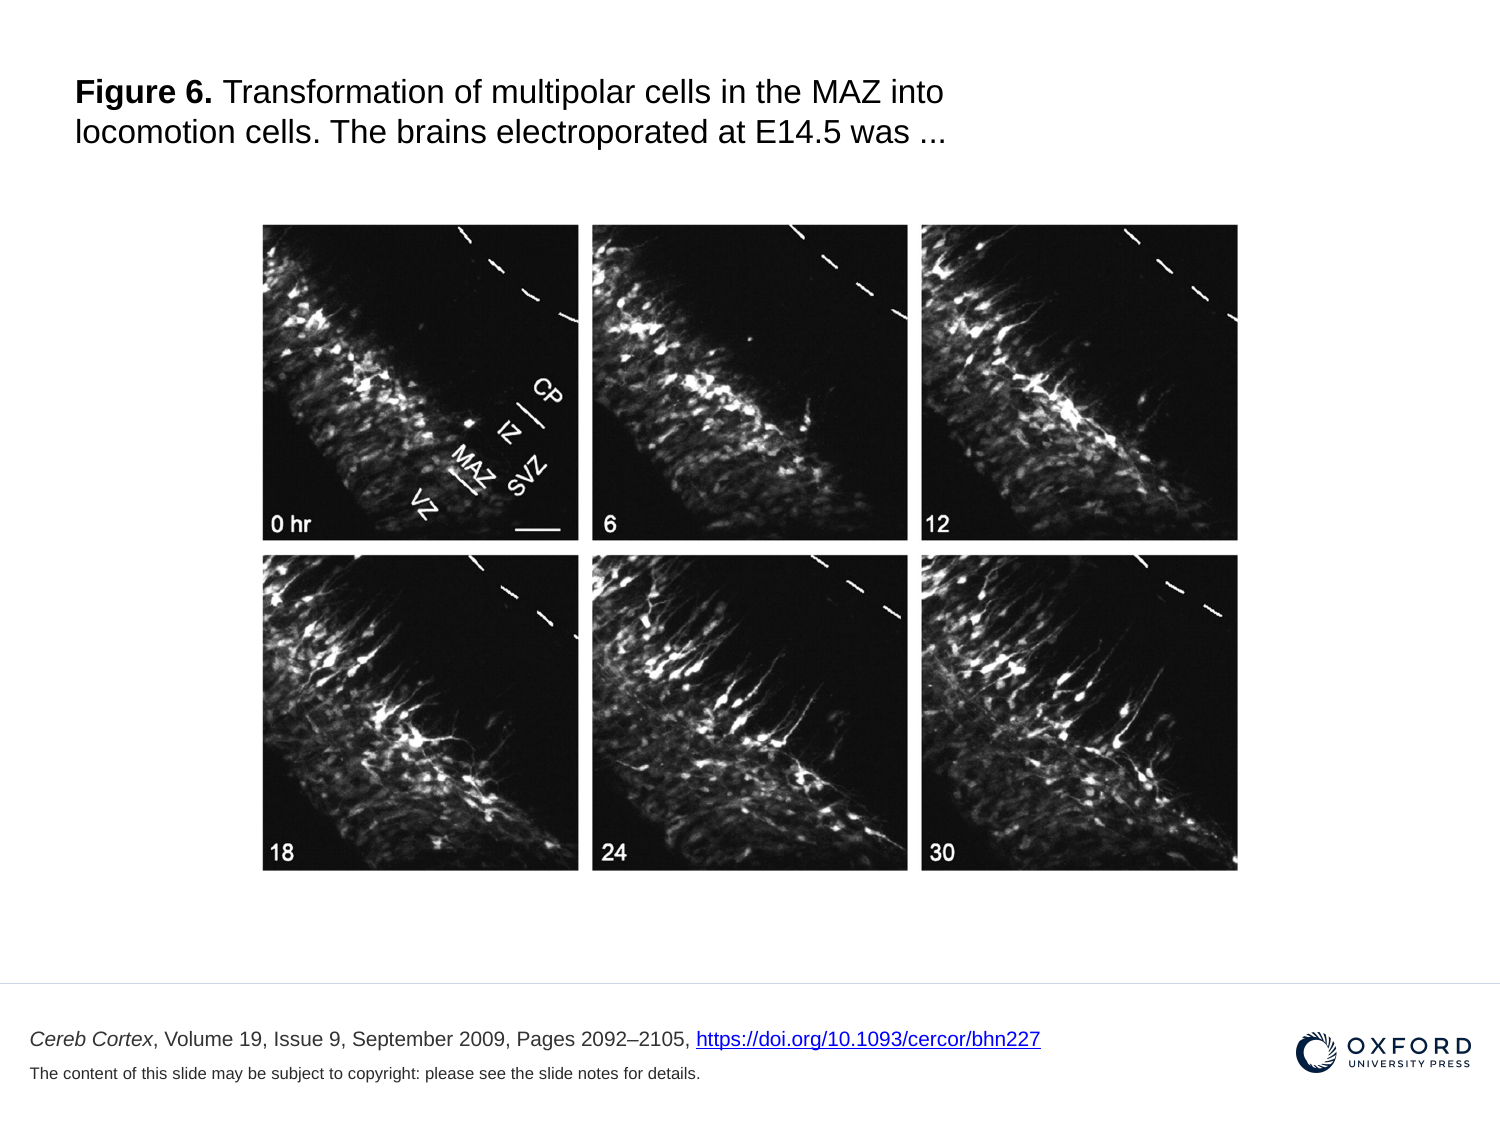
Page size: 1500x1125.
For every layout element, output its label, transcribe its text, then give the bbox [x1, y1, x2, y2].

title Figure 6. Transformation of multipolar cells in the MAZ into locomotion cells. The brains electroporated at E14.5 was ... [75, 69, 1078, 171]
footer Cereb Cortex, Volume 19, Issue 9, September 2009, Pages 2092–2105, https://doi.org/10.1093/cercor/bhn227 The content of this slide may be subject to copyright: please see the slide notes for details. [0, 983, 1260, 1125]
picture [1296, 1032, 1471, 1073]
picture [262, 224, 1238, 871]
